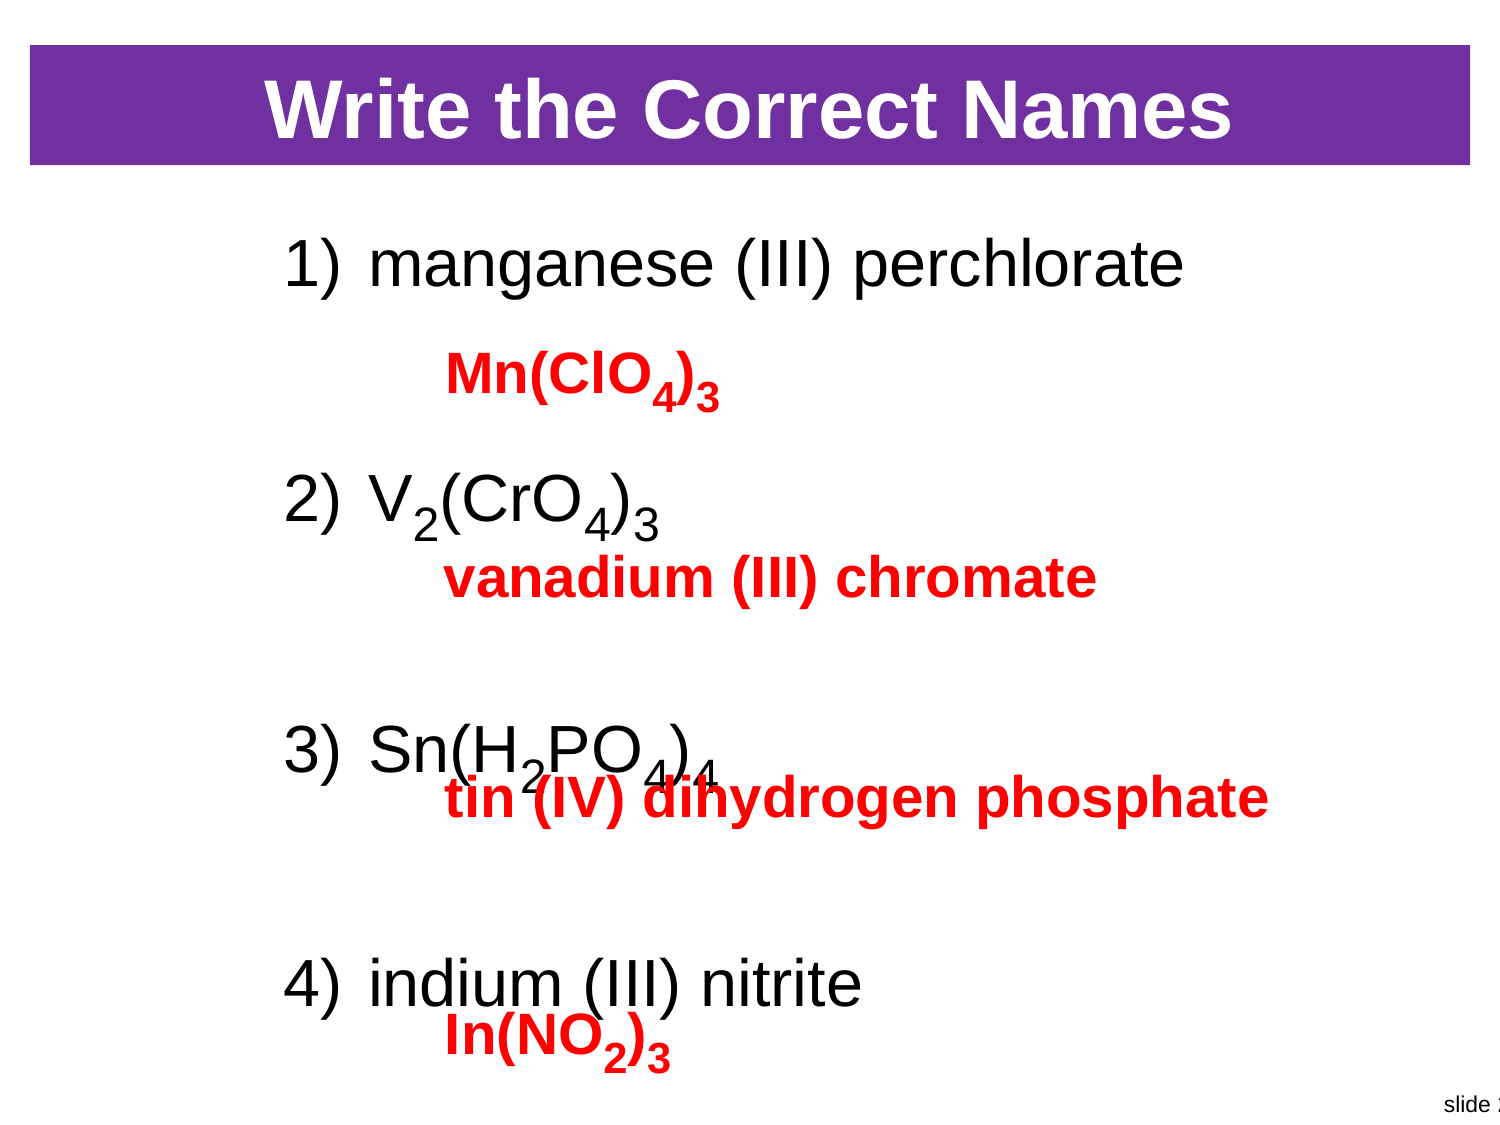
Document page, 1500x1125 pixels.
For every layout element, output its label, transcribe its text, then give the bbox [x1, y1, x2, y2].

list manganese (III) perchlorate V2(CrO4)3 Sn(H2PO4)4 indium (III) nitrite [118, 212, 1382, 1055]
text_box Mn(ClO4)3 [430, 311, 736, 429]
text_box tin (IV) dihydrogen phosphate [430, 752, 1286, 837]
title Write the Correct Names [29, 45, 1471, 166]
text_box In(NO2)3 [430, 972, 687, 1090]
text_box vanadium (III) chromate [428, 531, 1114, 617]
